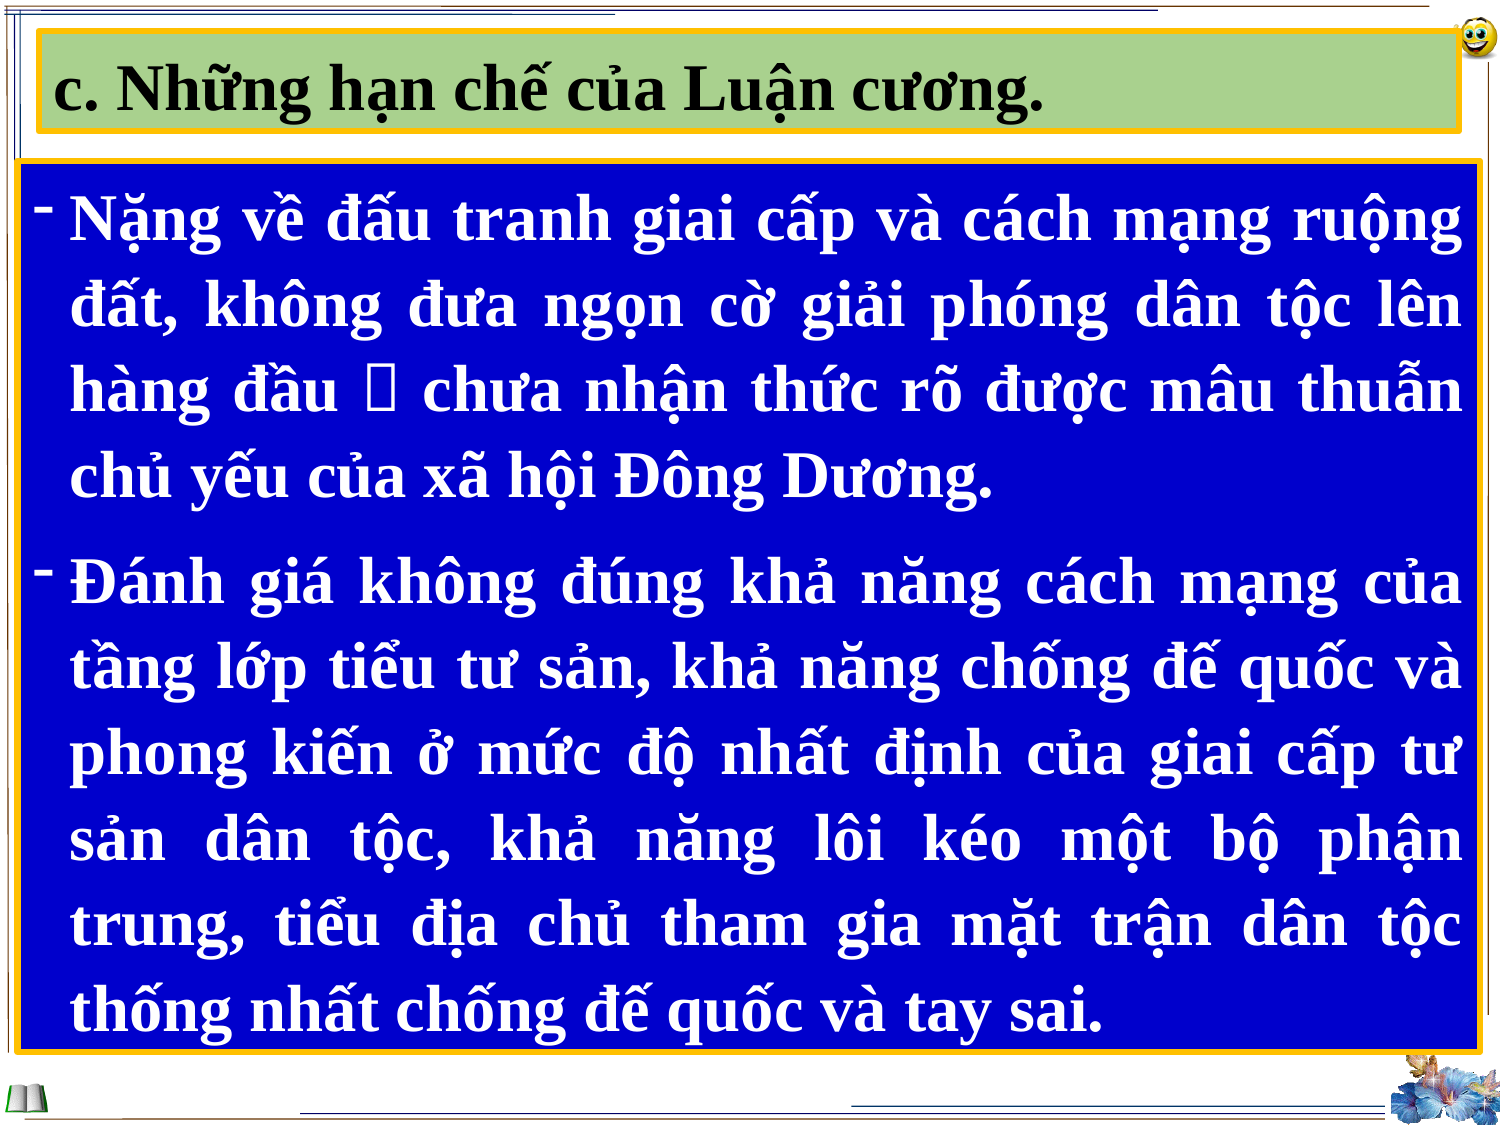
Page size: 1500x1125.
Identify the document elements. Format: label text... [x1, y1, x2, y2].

picture [1385, 1015, 1500, 1125]
text_box c. Những hạn chế của Luận cương. [38, 30, 1459, 132]
list Nặng về đấu tranh giai cấp và cách mạng ruộng đất, không đưa ngọn cờ giải phóng dân tộc lên hàng đầu  chưa nhận thức rõ được mâu thuẫn chủ yếu của xã hội Đông Dương. Đánh giá không đúng khả năng cách mạng của tầng lớp tiểu tư sản, khả năng chống đế quốc và phong kiến ở mức độ nhất định của giai cấp tư sản dân tộc, khả năng lôi kéo một bộ phận trung, tiểu địa chủ tham gia mặt trận dân tộc thống nhất chống đế quốc và tay sai. [17, 160, 1480, 1052]
picture [1441, 0, 1500, 62]
picture [4, 1074, 48, 1113]
